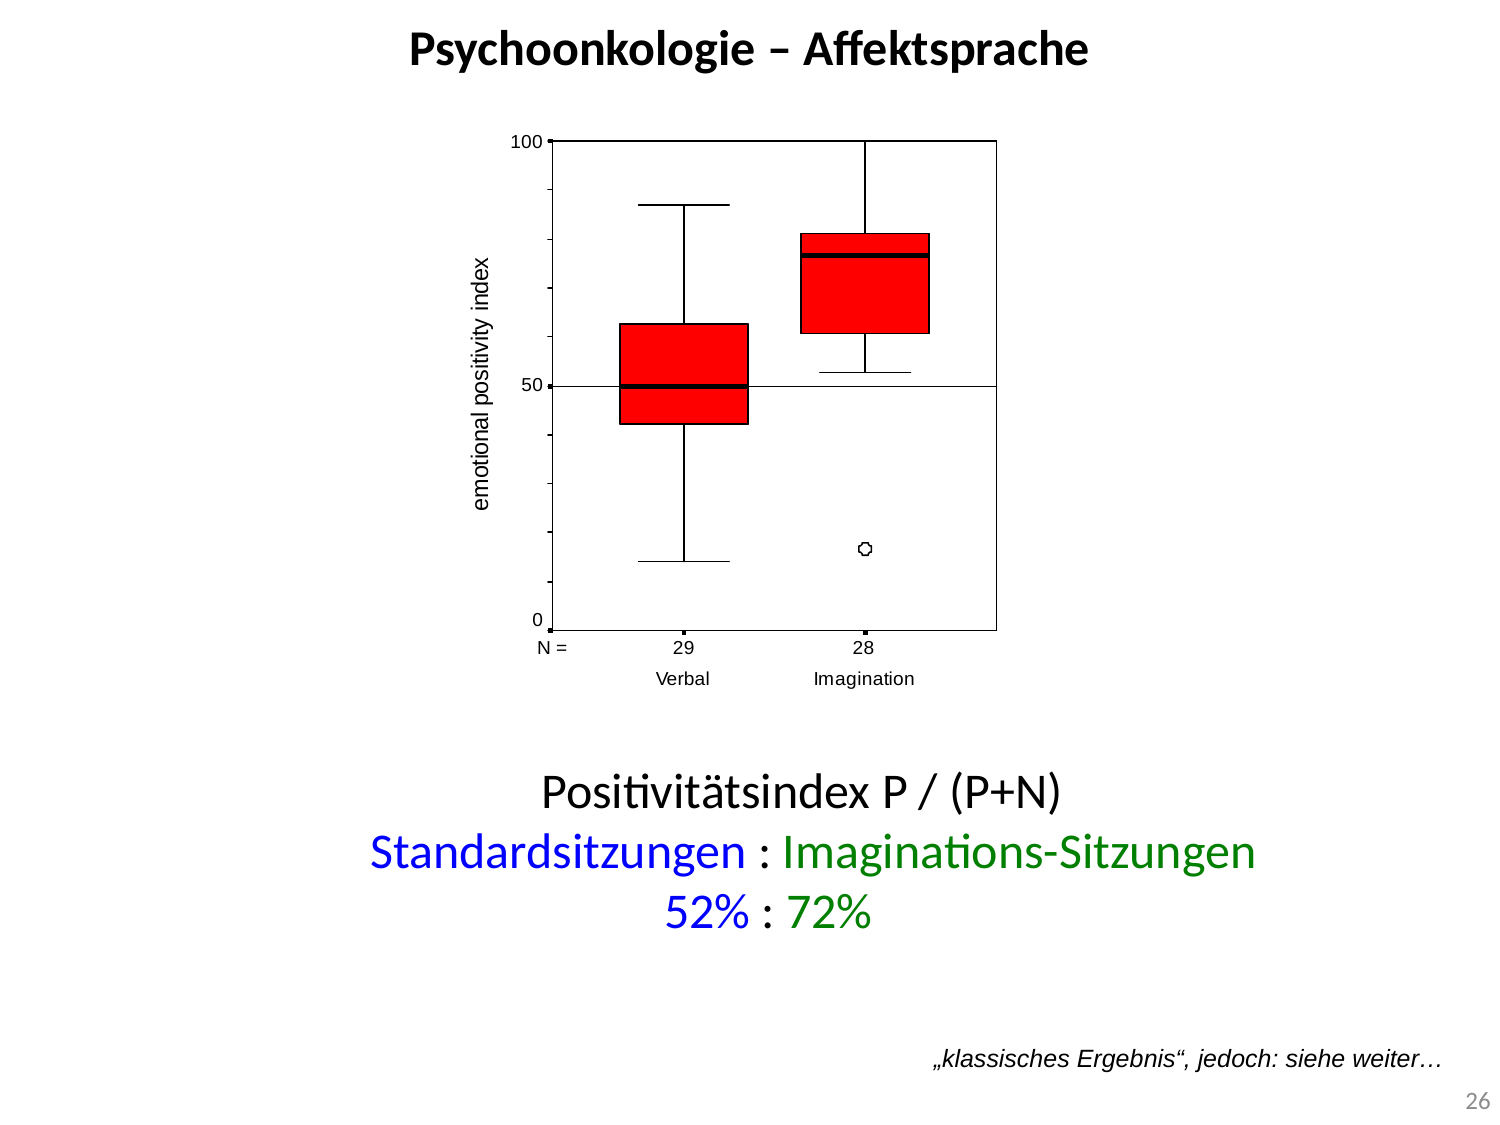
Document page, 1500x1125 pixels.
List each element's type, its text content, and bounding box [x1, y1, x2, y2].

slide_number 26 [1446, 1069, 1500, 1125]
text_box Positivitätsindex P / (P+N) Standardsitzungen : Imaginations-Sitzungen 52% : 72% [254, 751, 1283, 947]
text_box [427, 111, 1022, 705]
title Psychoonkologie – Affektsprache [0, 0, 1500, 91]
text_box „klassisches Ergebnis“, jedoch: siehe weiter… [919, 1035, 1460, 1080]
